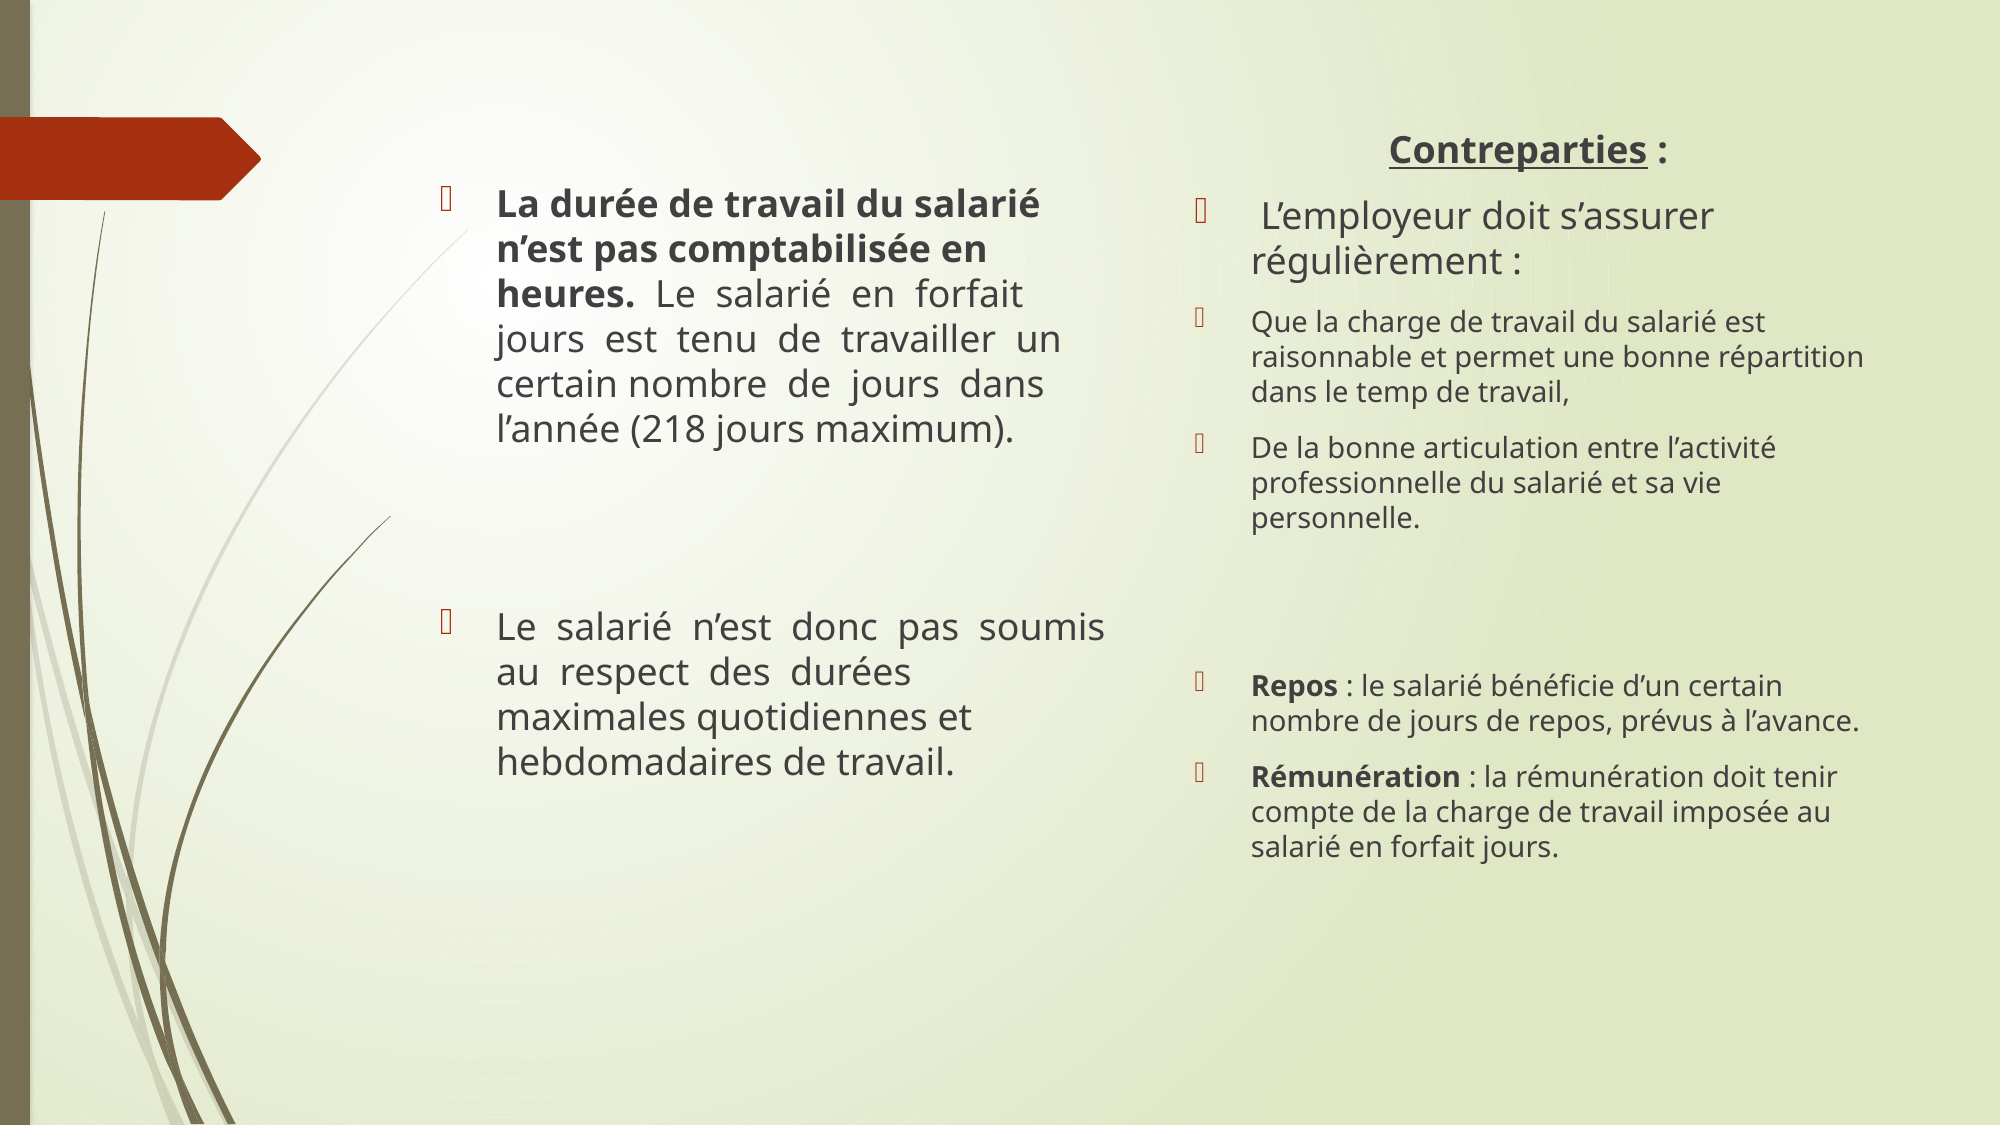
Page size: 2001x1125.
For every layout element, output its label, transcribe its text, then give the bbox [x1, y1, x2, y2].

list La durée de travail du salarié n’est pas comptabilisée en heures. Le salarié en forfait jours est tenu de travailler un certain nombre de jours dans l’année (218 jours maximum). Le salarié n’est donc pas soumis au respect des durées maximales quotidiennes et hebdomadaires de travail. [424, 107, 1133, 970]
list Contreparties : L’employeur doit s’assurer régulièrement : Que la charge de travail du salarié est raisonnable et permet une bonne répartition dans le temp de travail, De la bonne articulation entre l’activité professionnelle du salarié et sa vie personnelle. Repos : le salarié bénéficie d’un certain nombre de jours de repos, prévus à l’avance. Rémunération : la rémunération doit tenir compte de la charge de travail imposée au salarié en forfait jours. [1179, 118, 1888, 969]
